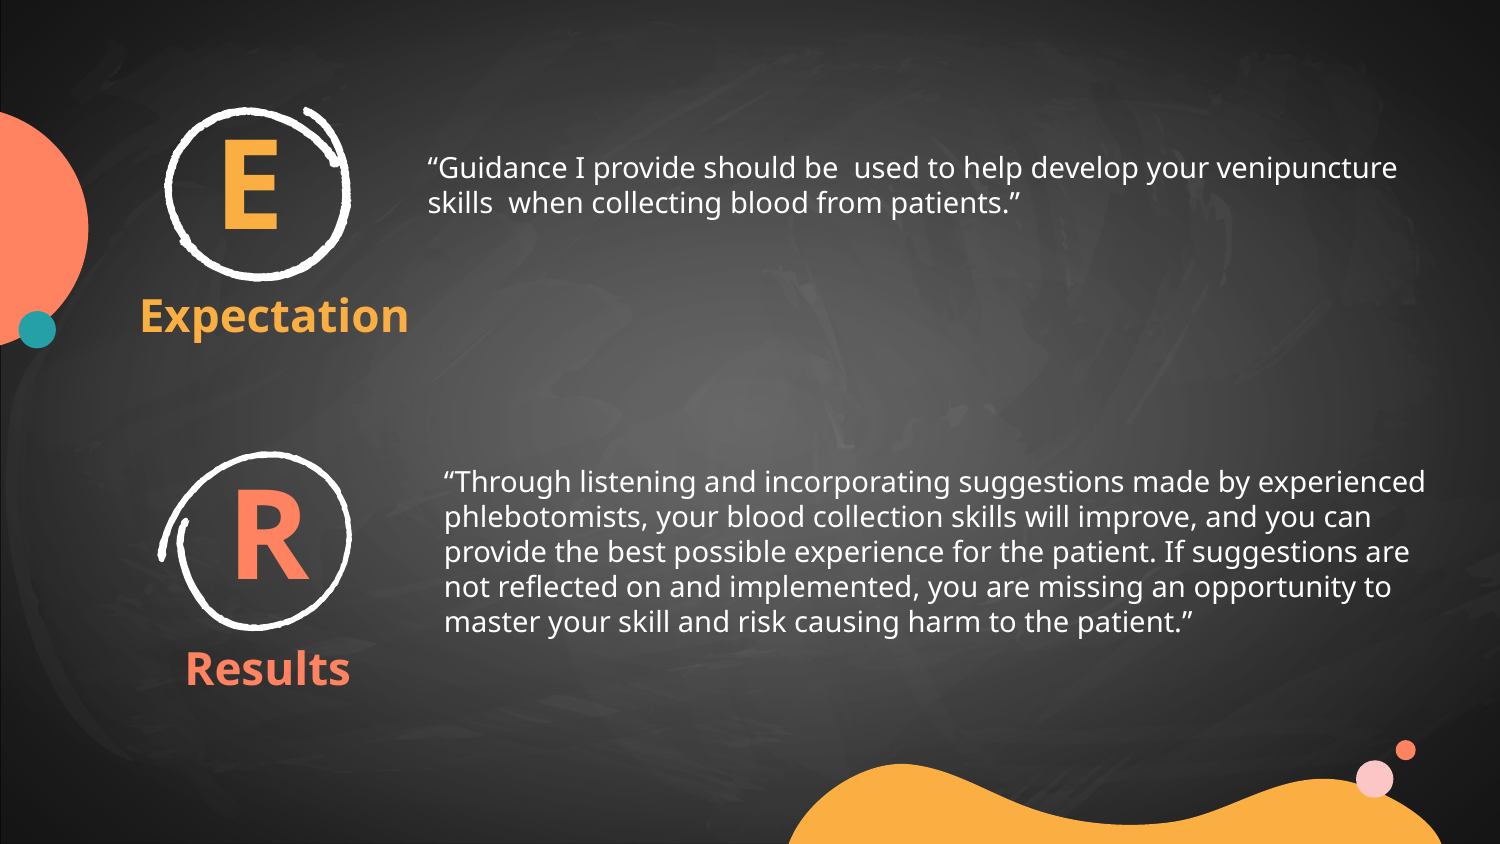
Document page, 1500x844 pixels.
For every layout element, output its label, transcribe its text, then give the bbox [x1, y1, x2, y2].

subtitle “Guidance I provide should be used to help develop your venipuncture skills when collecting blood from patients.” [337, 99, 1452, 368]
text_box [176, 517, 312, 632]
text_box E [200, 96, 325, 262]
text_box [164, 122, 200, 261]
text_box [338, 485, 352, 585]
text_box “Through listening and incorporating suggestions made by experienced phlebotomists, your blood collection skills will improve, and you can provide the best possible experience for the patient. If suggestions are not reflected on and implemented, you are missing an opportunity to master your skill and risk causing harm to the patient.” [354, 413, 1452, 714]
picture [0, 0, 1500, 844]
text_box [157, 470, 212, 563]
text_box Expectation [94, 262, 455, 358]
title Results [87, 614, 354, 710]
text_box R [212, 446, 338, 612]
text_box [325, 119, 352, 256]
